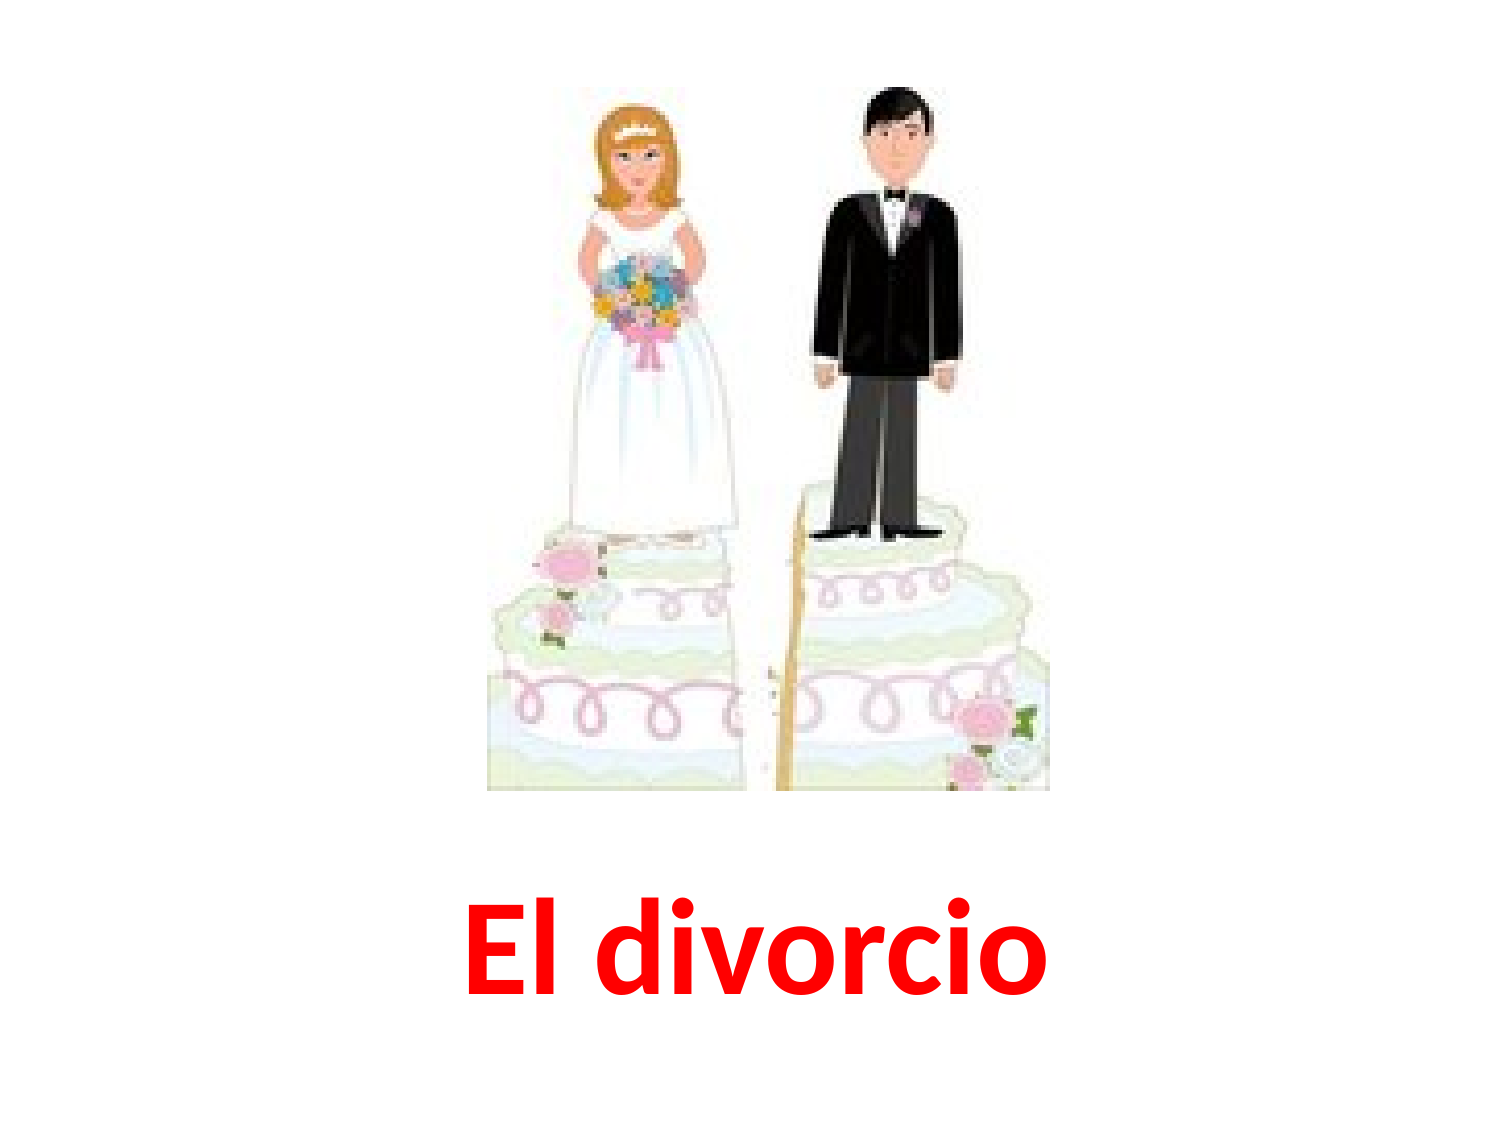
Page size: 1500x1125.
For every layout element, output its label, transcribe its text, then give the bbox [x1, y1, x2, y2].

picture [487, 87, 1051, 791]
text_box El divorcio [137, 849, 1375, 1030]
